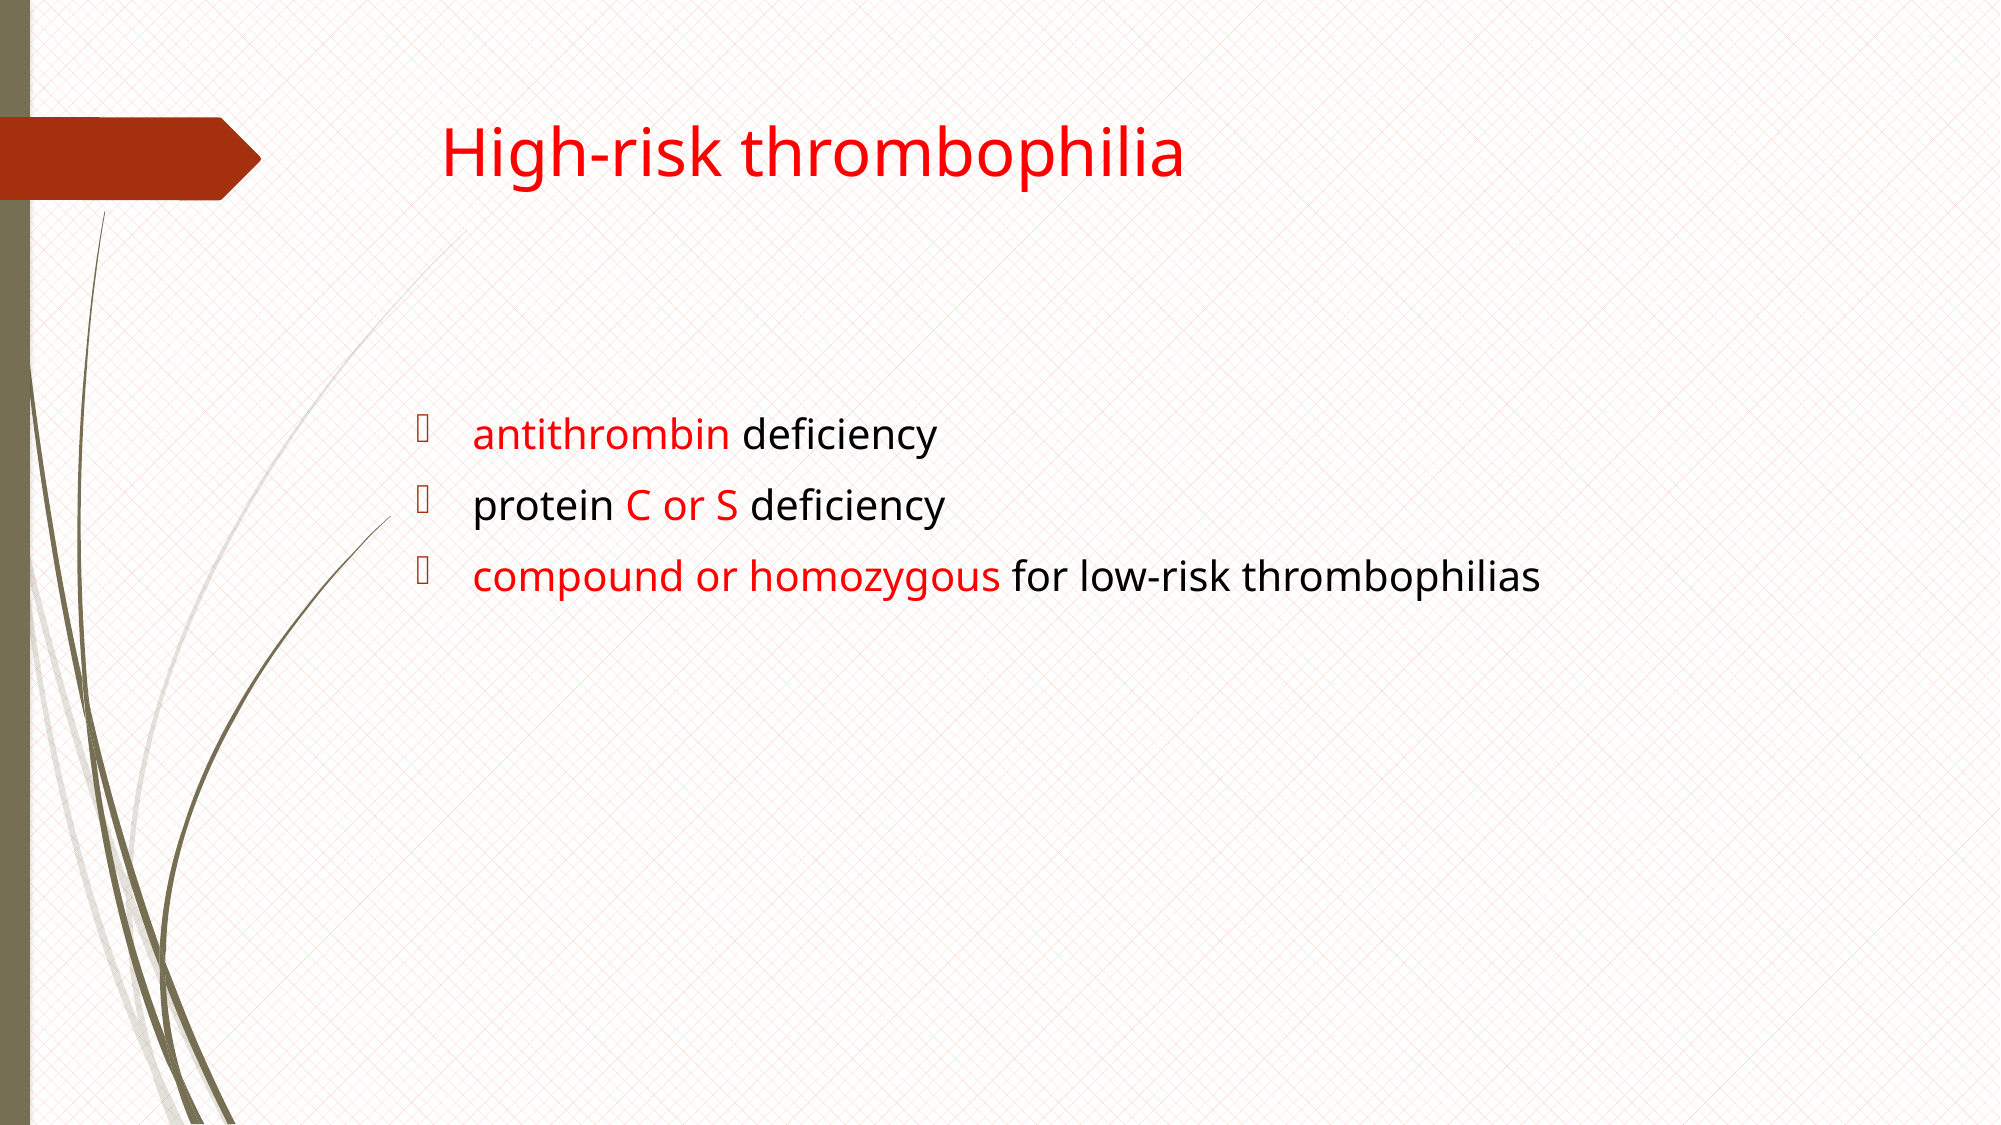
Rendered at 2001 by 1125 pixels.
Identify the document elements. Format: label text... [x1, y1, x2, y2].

title High-risk thrombophilia [425, 102, 1888, 313]
list antithrombin deficiency protein C or S deficiency compound or homozygous for low-risk thrombophilias [400, 399, 1864, 1020]
